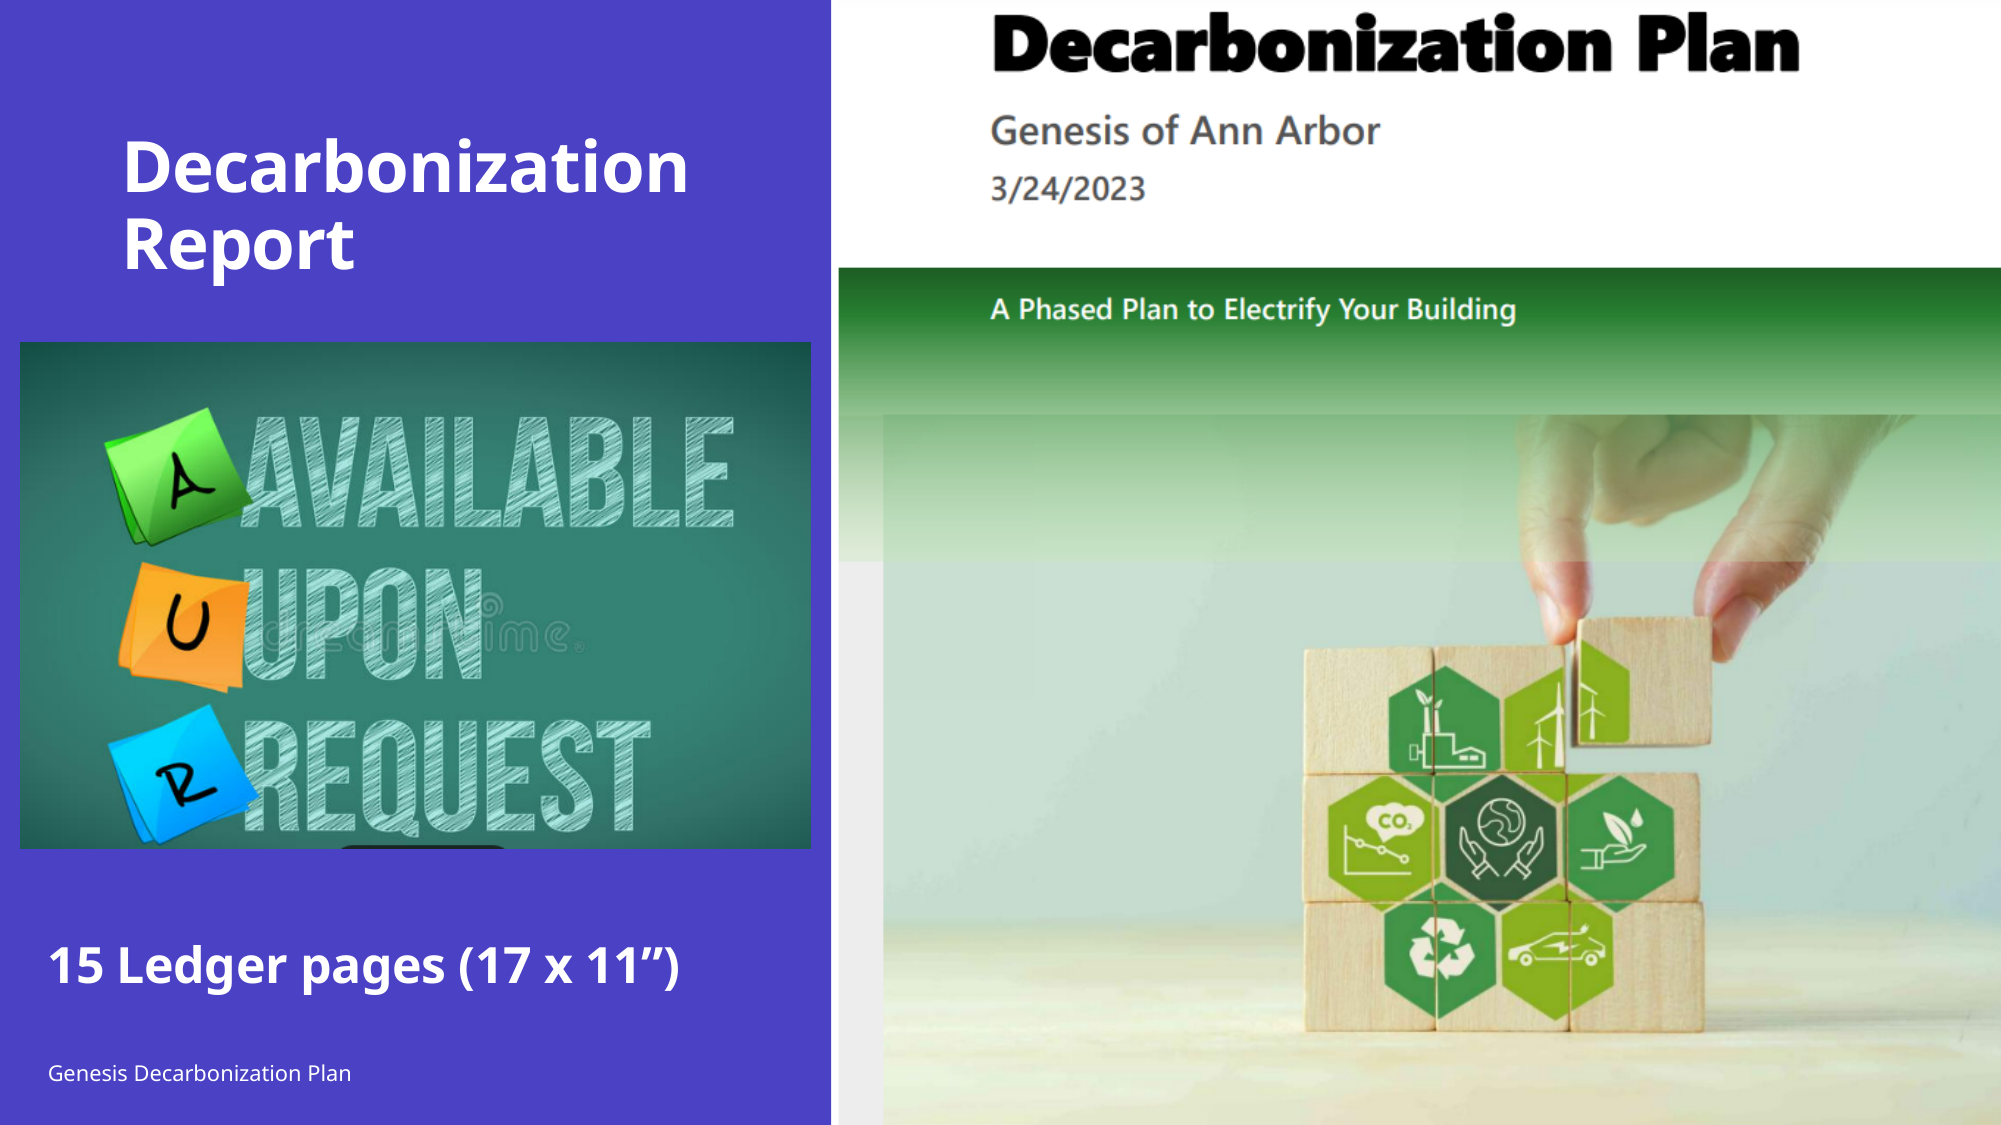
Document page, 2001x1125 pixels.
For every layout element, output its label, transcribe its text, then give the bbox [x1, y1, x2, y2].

picture [838, 0, 2001, 1125]
text_box [832, 0, 838, 1125]
picture [20, 342, 811, 849]
text_box [0, 0, 832, 1125]
subtitle 15 Ledger pages (17 x 11”) [33, 761, 827, 1001]
footer Genesis Decarbonization Plan [33, 1042, 827, 1103]
title Decarbonization Report [106, 124, 754, 342]
